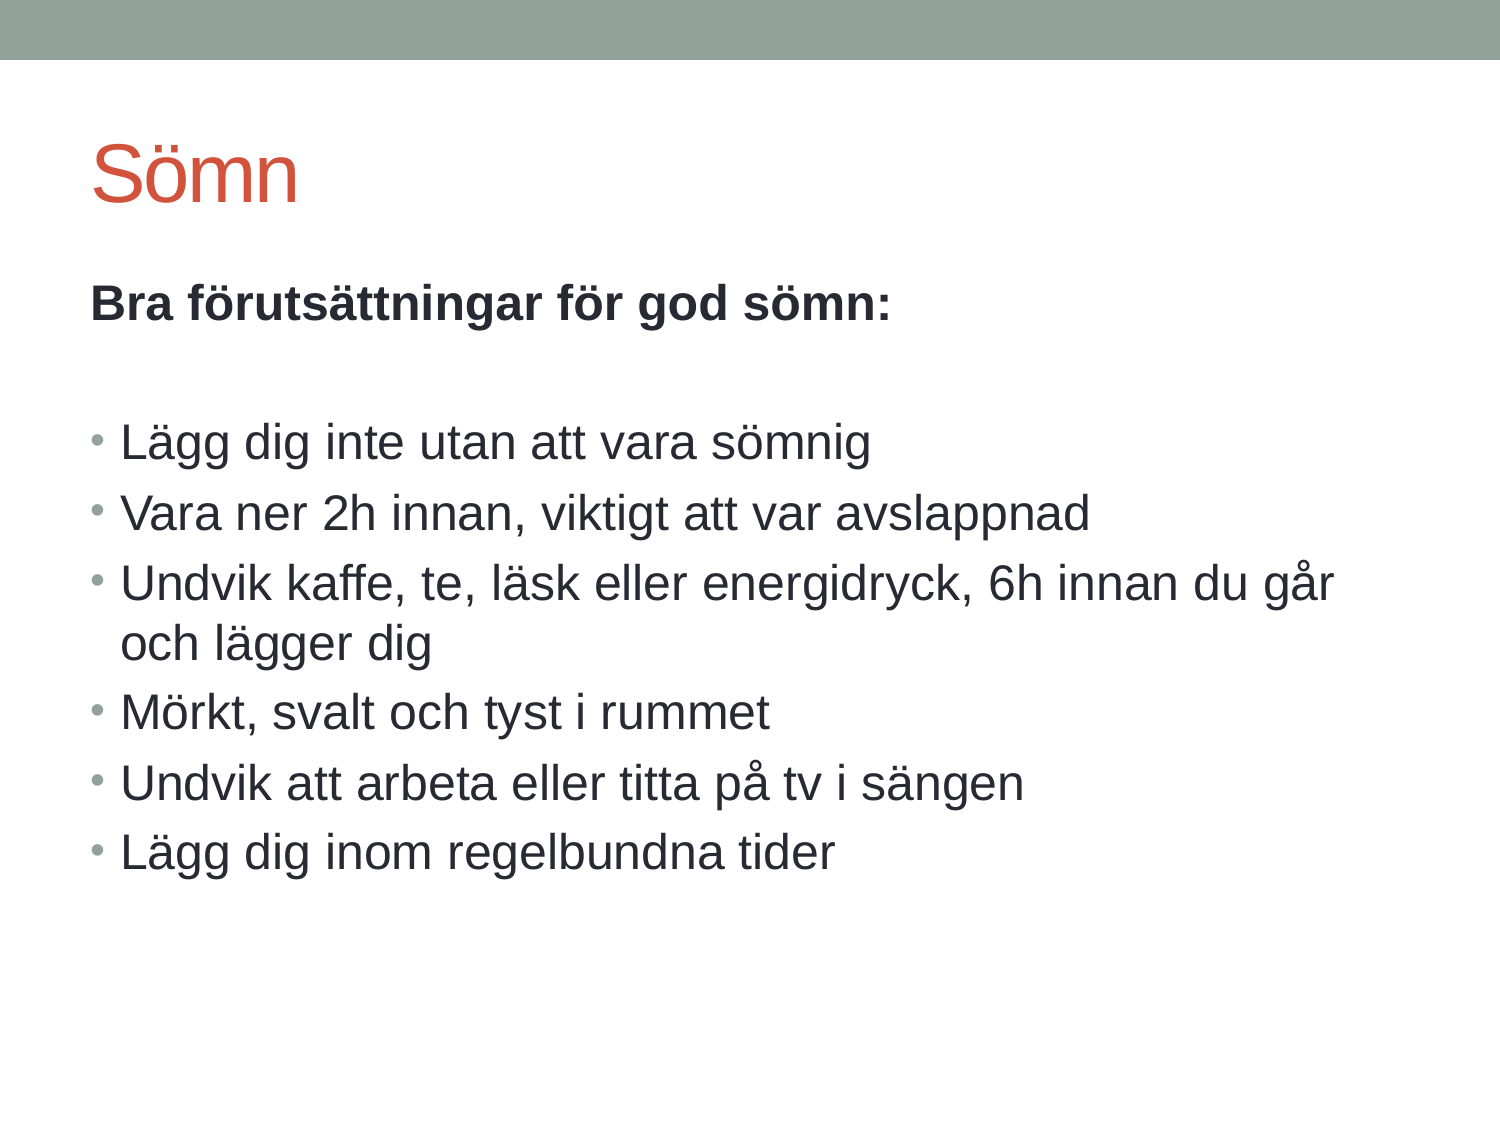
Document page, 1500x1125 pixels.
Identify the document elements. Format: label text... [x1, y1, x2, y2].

list Bra förutsättningar för god sömn: Lägg dig inte utan att vara sömnig Vara ner 2h innan, viktigt att var avslappnad Undvik kaffe, te, läsk eller energidryck, 6h innan du går och lägger dig Mörkt, svalt och tyst i rummet Undvik att arbeta eller titta på tv i sängen Lägg dig inom regelbundna tider [75, 262, 1425, 1063]
title Sömn [75, 87, 1425, 250]
